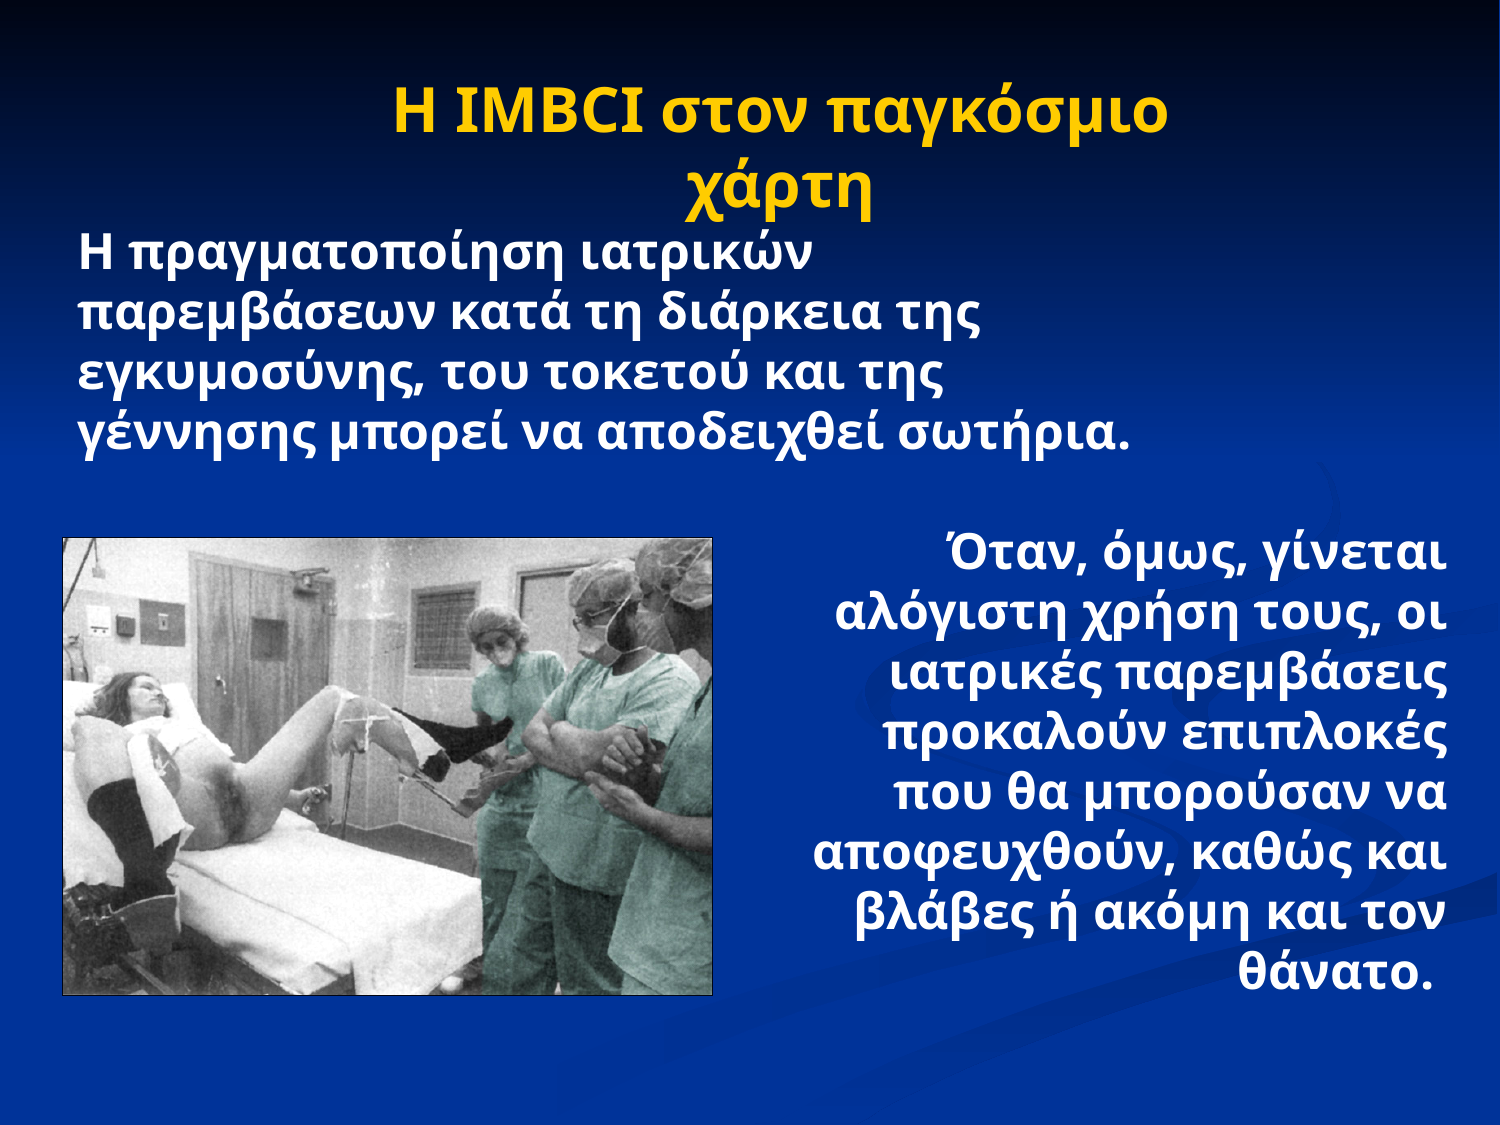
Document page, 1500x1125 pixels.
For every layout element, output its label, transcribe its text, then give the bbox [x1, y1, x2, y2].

text_box Όταν, όμως, γίνεται αλόγιστη χρήση τους, οι ιατρικές παρεμβάσεις προκαλούν επιπλοκές που θα μπορούσαν να αποφευχθούν, καθώς και βλάβες ή ακόμη και τον θάνατο. [787, 512, 1463, 1008]
text_box Η πραγματοποίηση ιατρικών παρεμβάσεων κατά τη διάρκεια της εγκυμοσύνης, του τοκετού και της γέννησης μπορεί να αποδειχθεί σωτήρια. [62, 212, 1150, 468]
picture [62, 537, 713, 995]
text_box Η IMBCI στον παγκόσμιο χάρτη [362, 62, 1200, 228]
